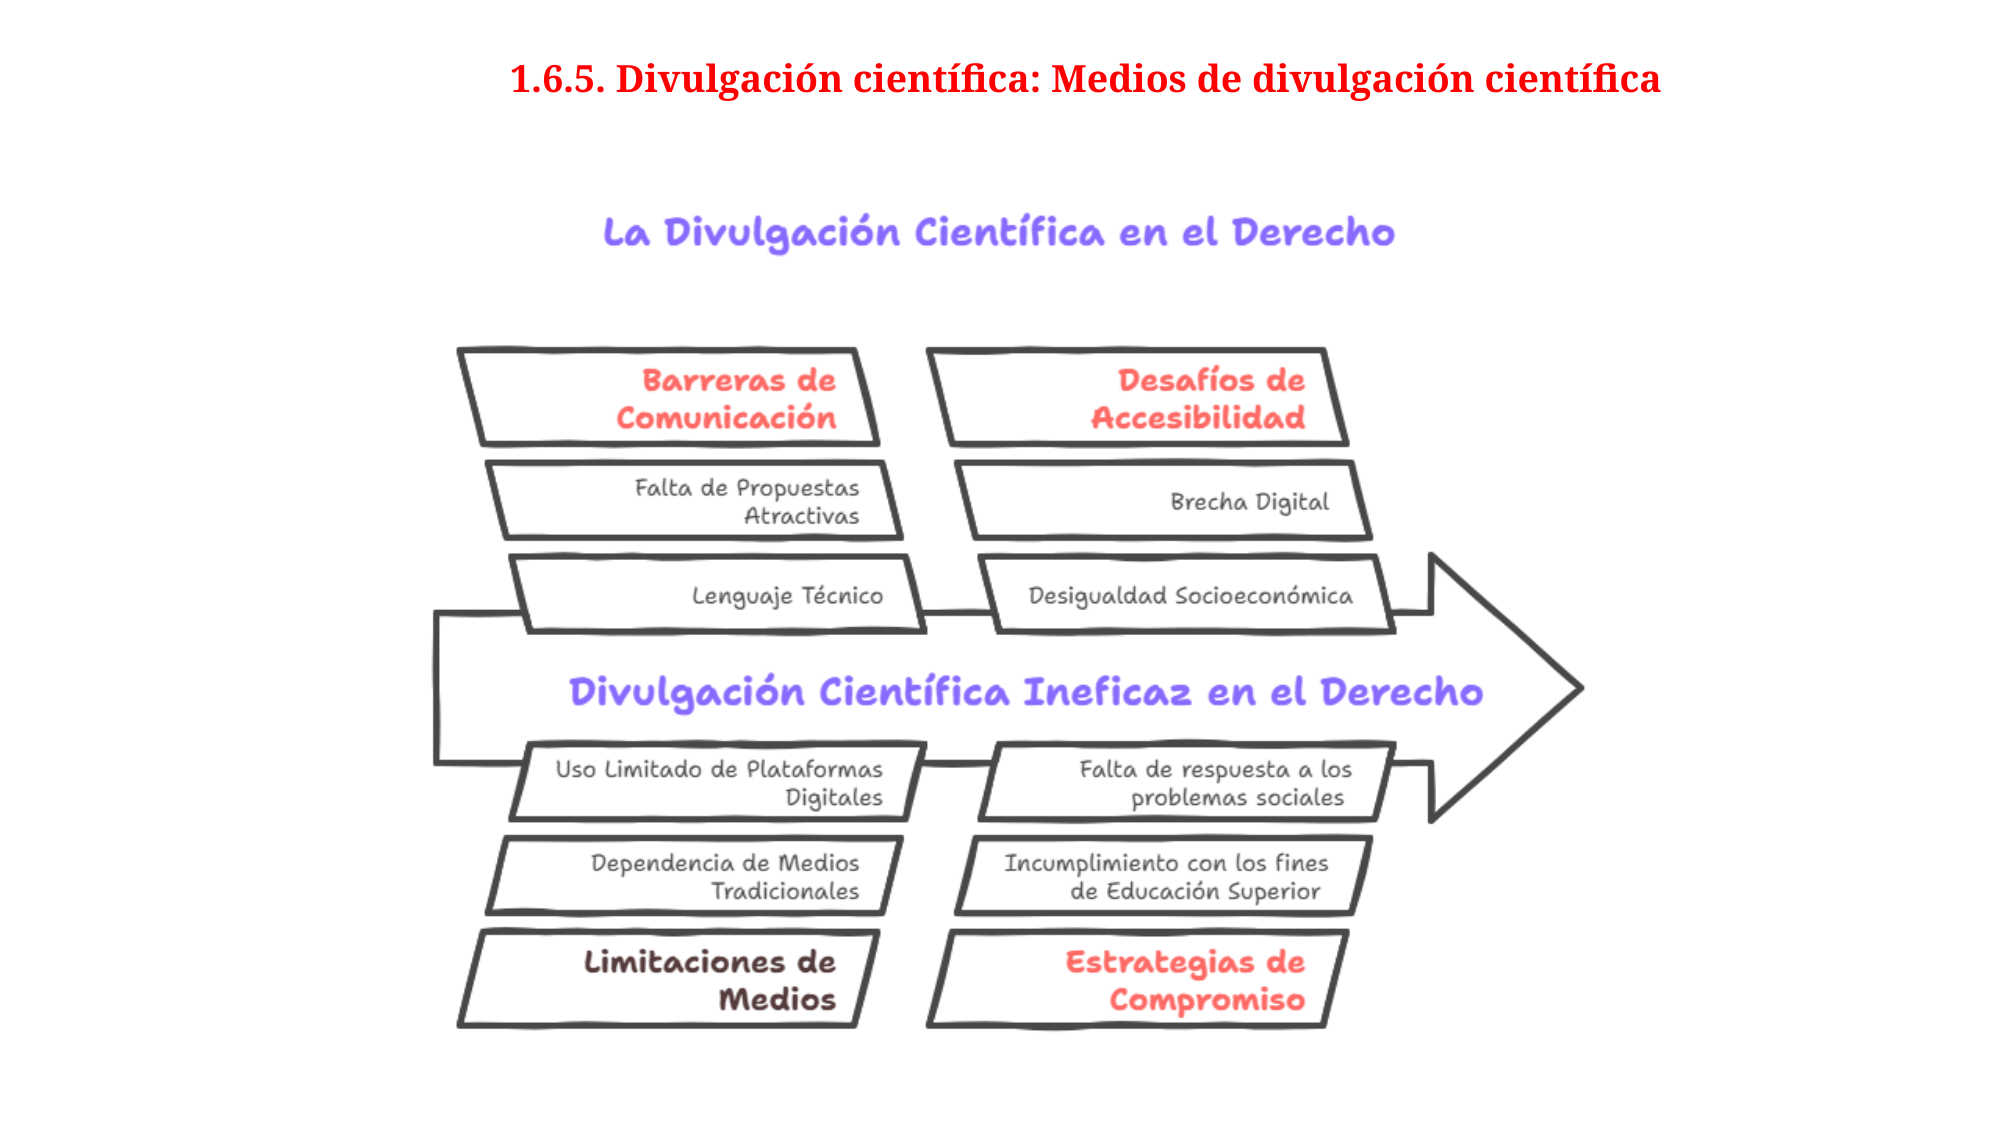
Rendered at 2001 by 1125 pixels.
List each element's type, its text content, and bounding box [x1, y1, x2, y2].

picture [399, 144, 1619, 1102]
text_box 1.6.5. Divulgación científica: Medios de divulgación científica [495, 47, 1684, 108]
